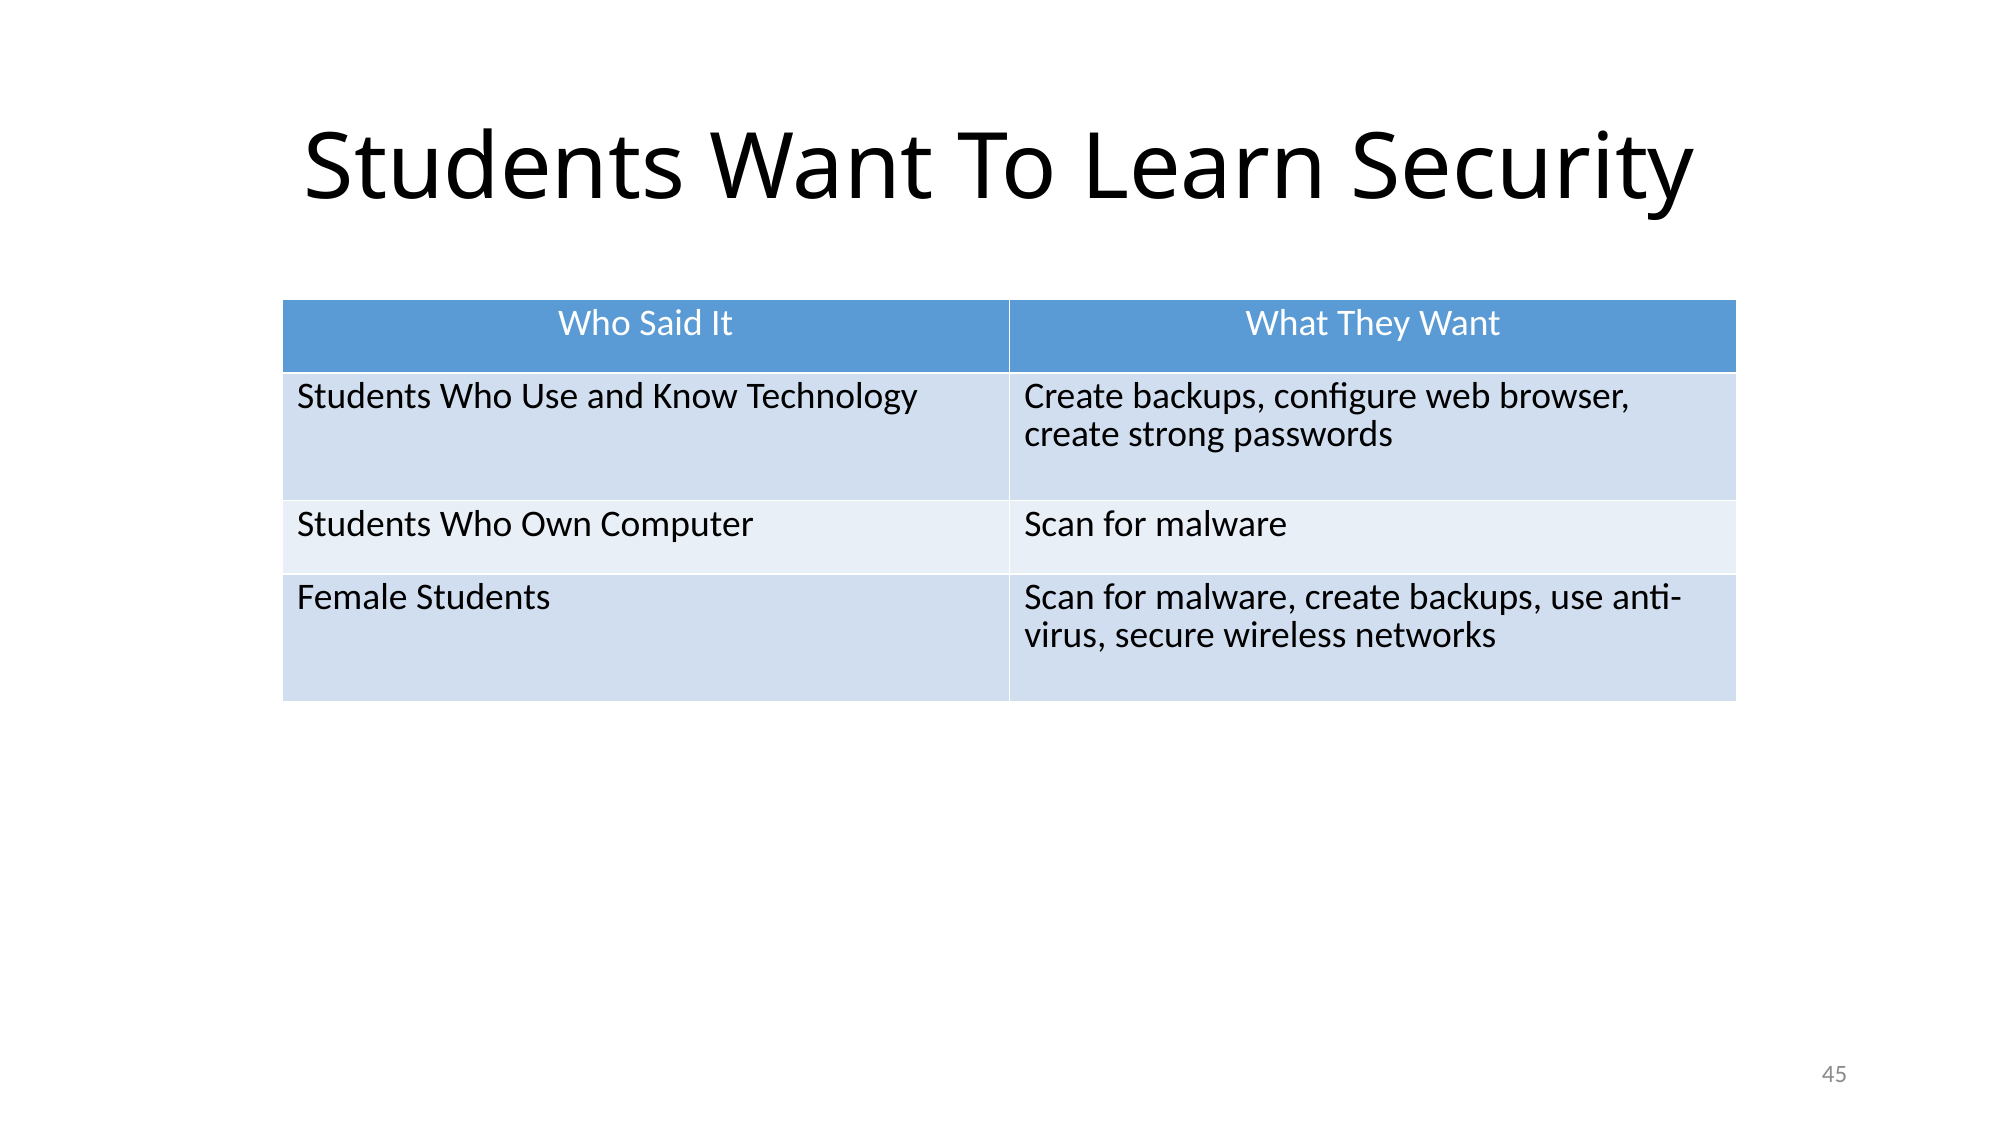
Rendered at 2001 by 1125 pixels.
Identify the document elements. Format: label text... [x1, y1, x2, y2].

table_header What They Want [1010, 300, 1736, 372]
slide_number 45 [1412, 1042, 1863, 1103]
table_header Who Said It [283, 300, 1009, 372]
table_cell Students Who Use and Know Technology [283, 374, 1009, 500]
table_cell Female Students [283, 575, 1009, 701]
title Students Want To Learn Security [137, 59, 1863, 278]
table_cell Scan for malware, create backups, use anti-virus, secure wireless networks [1010, 575, 1736, 701]
table_cell Students Who Own Computer [283, 501, 1009, 573]
table_cell Scan for malware [1010, 501, 1736, 573]
table_cell Create backups, configure web browser, create strong passwords [1010, 374, 1736, 500]
